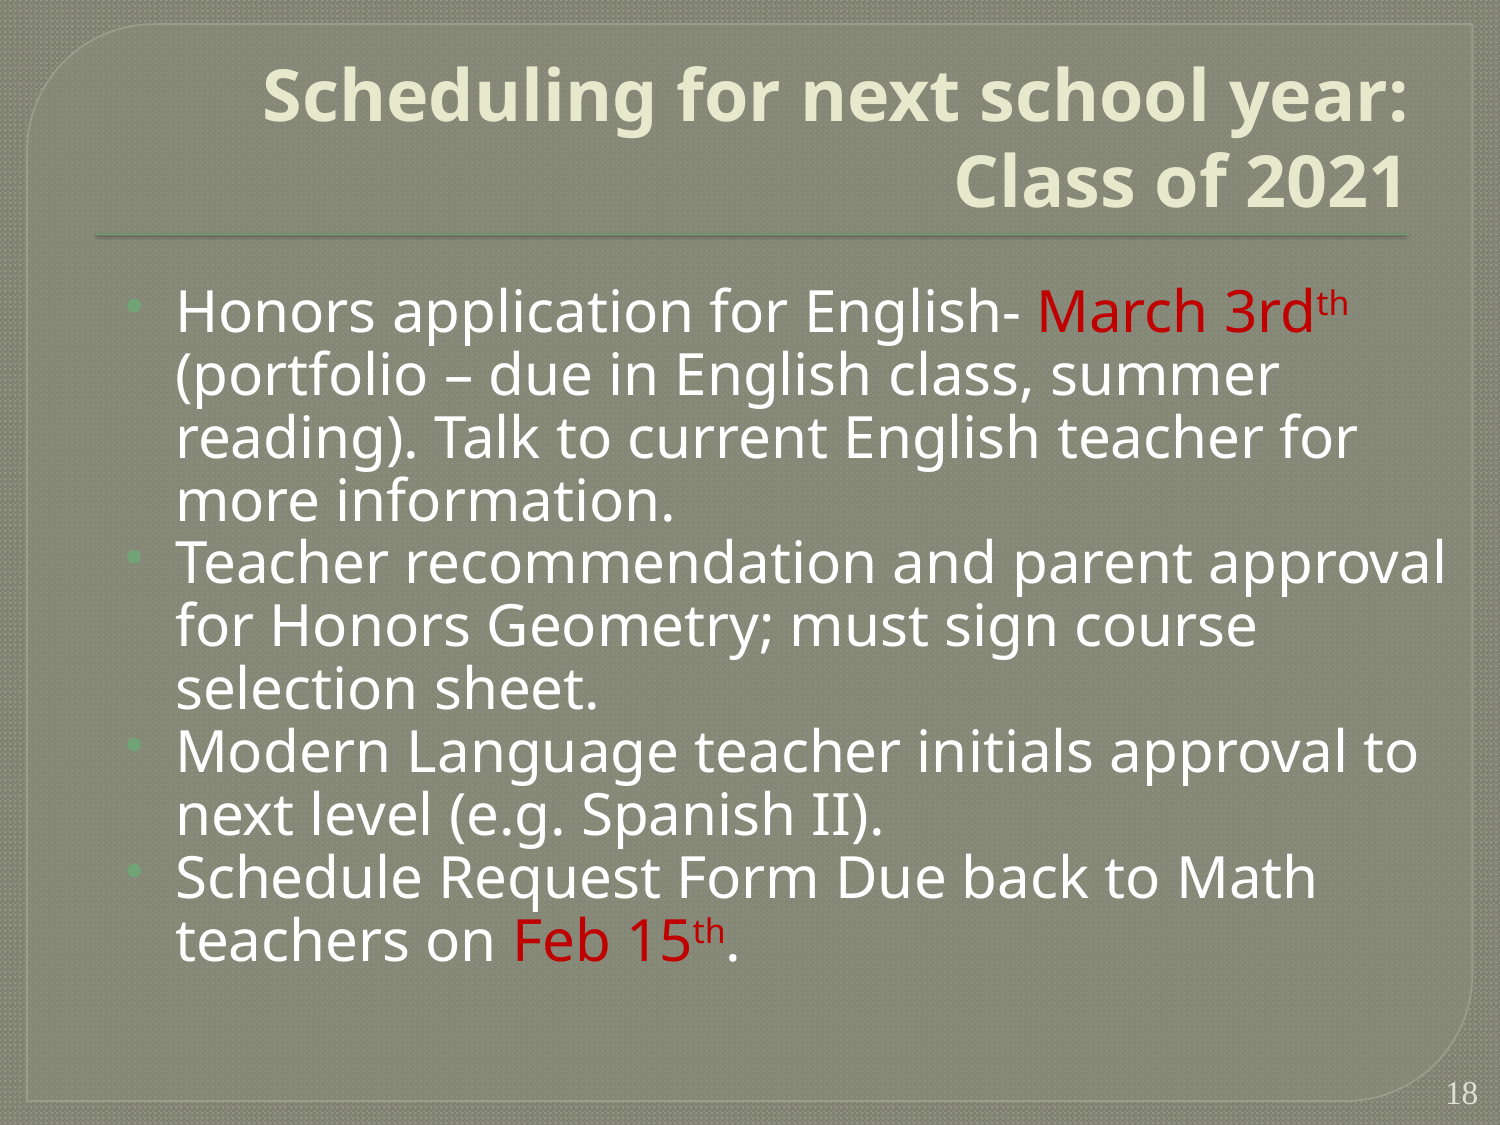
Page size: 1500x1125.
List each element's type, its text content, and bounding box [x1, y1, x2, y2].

title Scheduling for next school year: Class of 2021 [75, 41, 1425, 230]
list Honors application for English- March 3rdth (portfolio – due in English class, summer reading). Talk to current English teacher for more information. Teacher recommendation and parent approval for Honors Geometry; must sign course selection sheet. Modern Language teacher initials approval to next level (e.g. Spanish II). Schedule Request Form Due back to Math teachers on Feb 15th. [112, 275, 1500, 1125]
slide_number 18 [1417, 1068, 1494, 1114]
